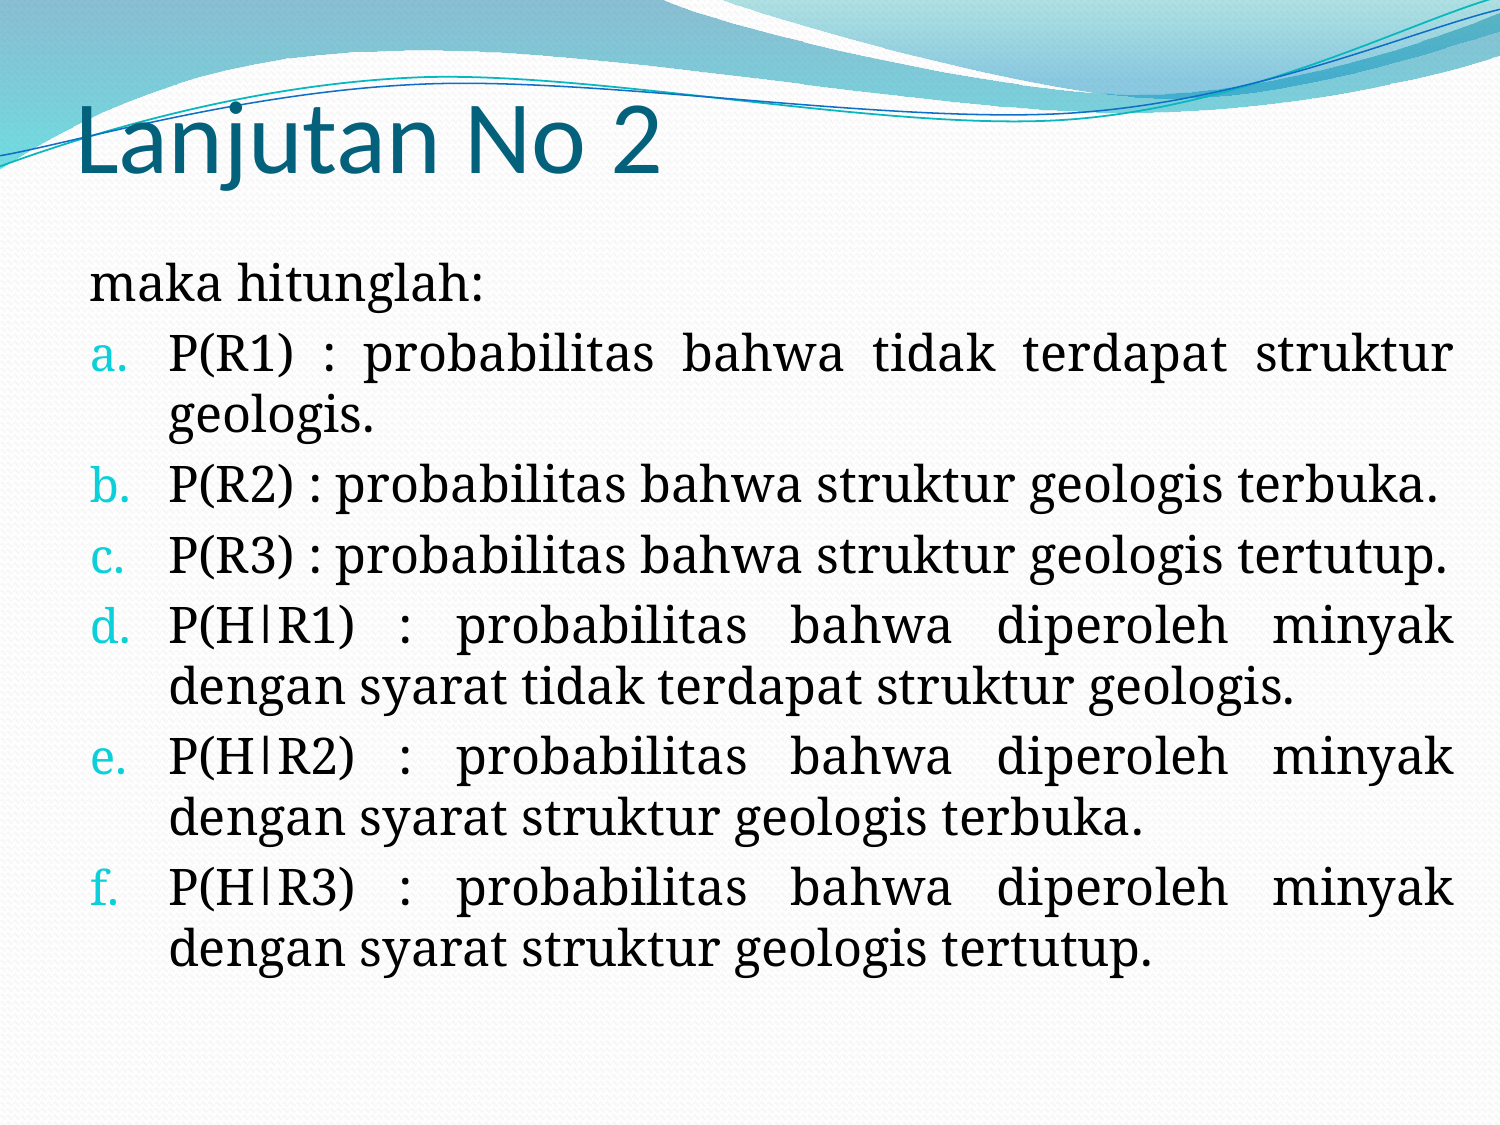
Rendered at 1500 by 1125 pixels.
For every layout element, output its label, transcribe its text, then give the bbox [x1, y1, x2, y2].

title Lanjutan No 2 [75, 7, 1425, 195]
list maka hitunglah: P(R1) : probabilitas bahwa tidak terdapat struktur geologis. P(R2) : probabilitas bahwa struktur geologis terbuka. P(R3) : probabilitas bahwa struktur geologis tertutup. P(HǀR1) : probabilitas bahwa diperoleh minyak dengan syarat tidak terdapat struktur geologis. P(HǀR2) : probabilitas bahwa diperoleh minyak dengan syarat struktur geologis terbuka. P(HǀR3) : probabilitas bahwa diperoleh minyak dengan syarat struktur geologis tertutup. [75, 243, 1471, 1094]
